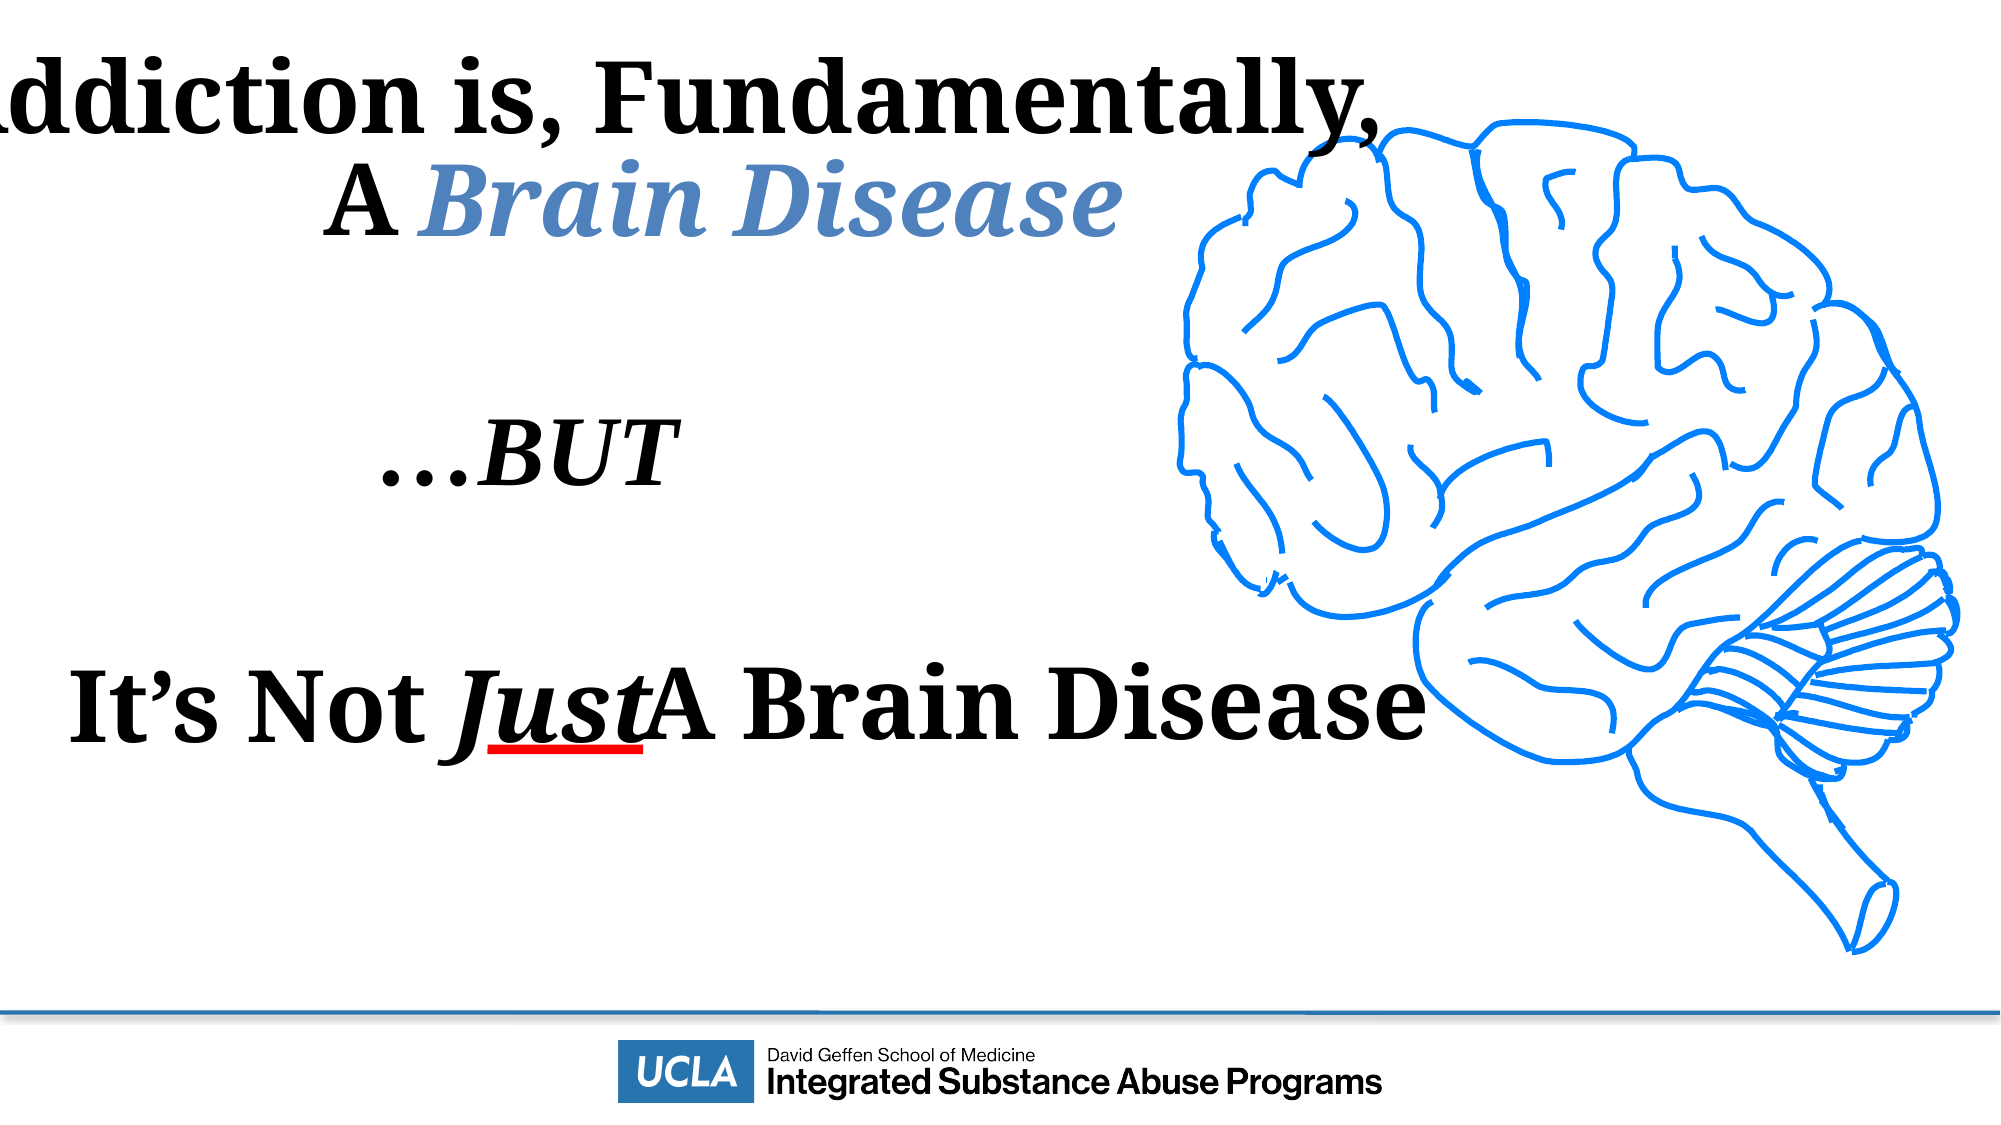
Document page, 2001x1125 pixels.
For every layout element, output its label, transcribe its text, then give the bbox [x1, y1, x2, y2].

text_box A Brain Disease [547, 512, 1174, 852]
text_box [1179, 121, 1958, 953]
text_box Addiction is, Fundamentally, A [0, 69, 1427, 258]
text_box …BUT [364, 378, 694, 513]
text_box It’s Not Just [53, 515, 1174, 885]
picture [618, 1040, 1382, 1103]
text_box Brain Disease [353, 159, 1139, 262]
